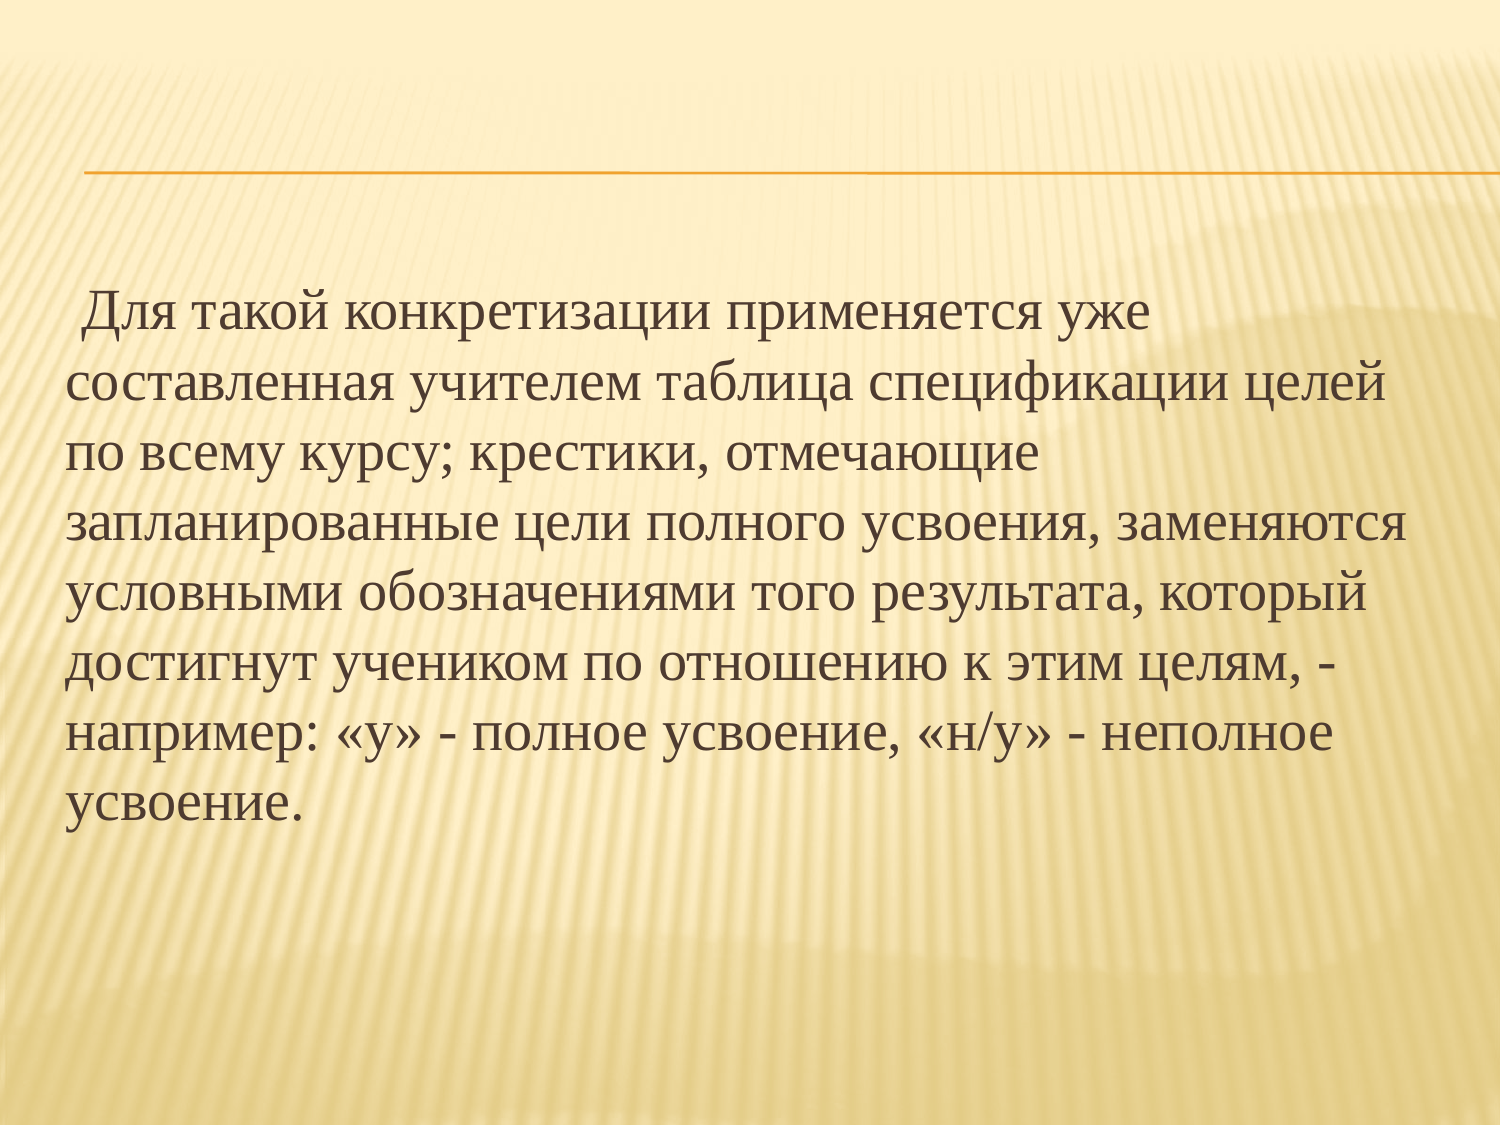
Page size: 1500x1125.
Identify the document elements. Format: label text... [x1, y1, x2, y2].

list Для такой конкретизации применяется уже составленная учителем таблица спецификации целей по всему курсу; крестики, отмечающие запланированные цели полного усвоения, заменяются условными обозначениями того результата, который достигнут учеником по отношению к этим целям, - например: «у» - полное усвоение, «н/у» - неполное усвоение. [50, 254, 1475, 998]
